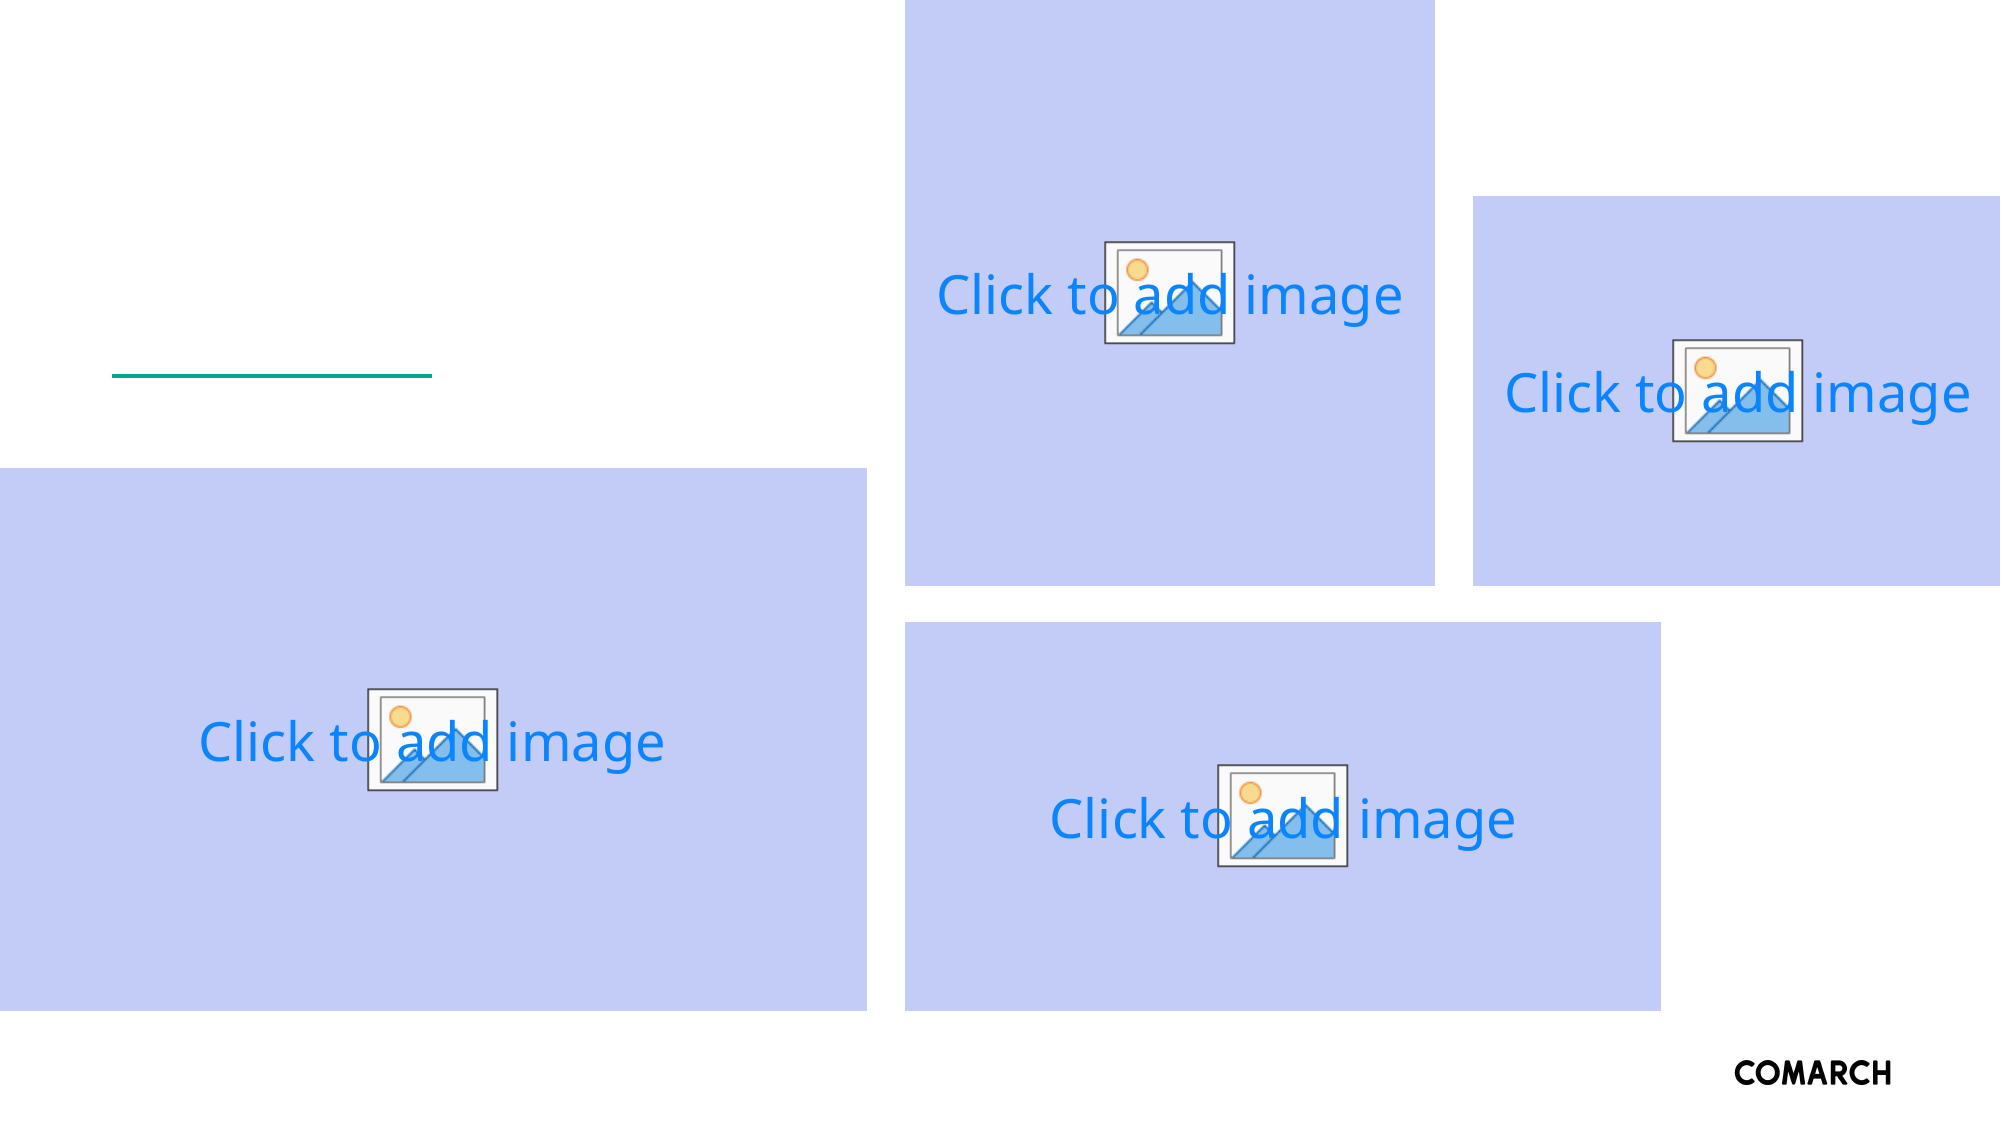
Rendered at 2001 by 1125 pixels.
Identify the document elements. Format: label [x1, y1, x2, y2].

picture [1734, 1060, 1891, 1085]
picture [905, 621, 1662, 1012]
picture [905, 0, 1435, 587]
picture [1473, 196, 2000, 587]
picture [0, 467, 867, 1012]
